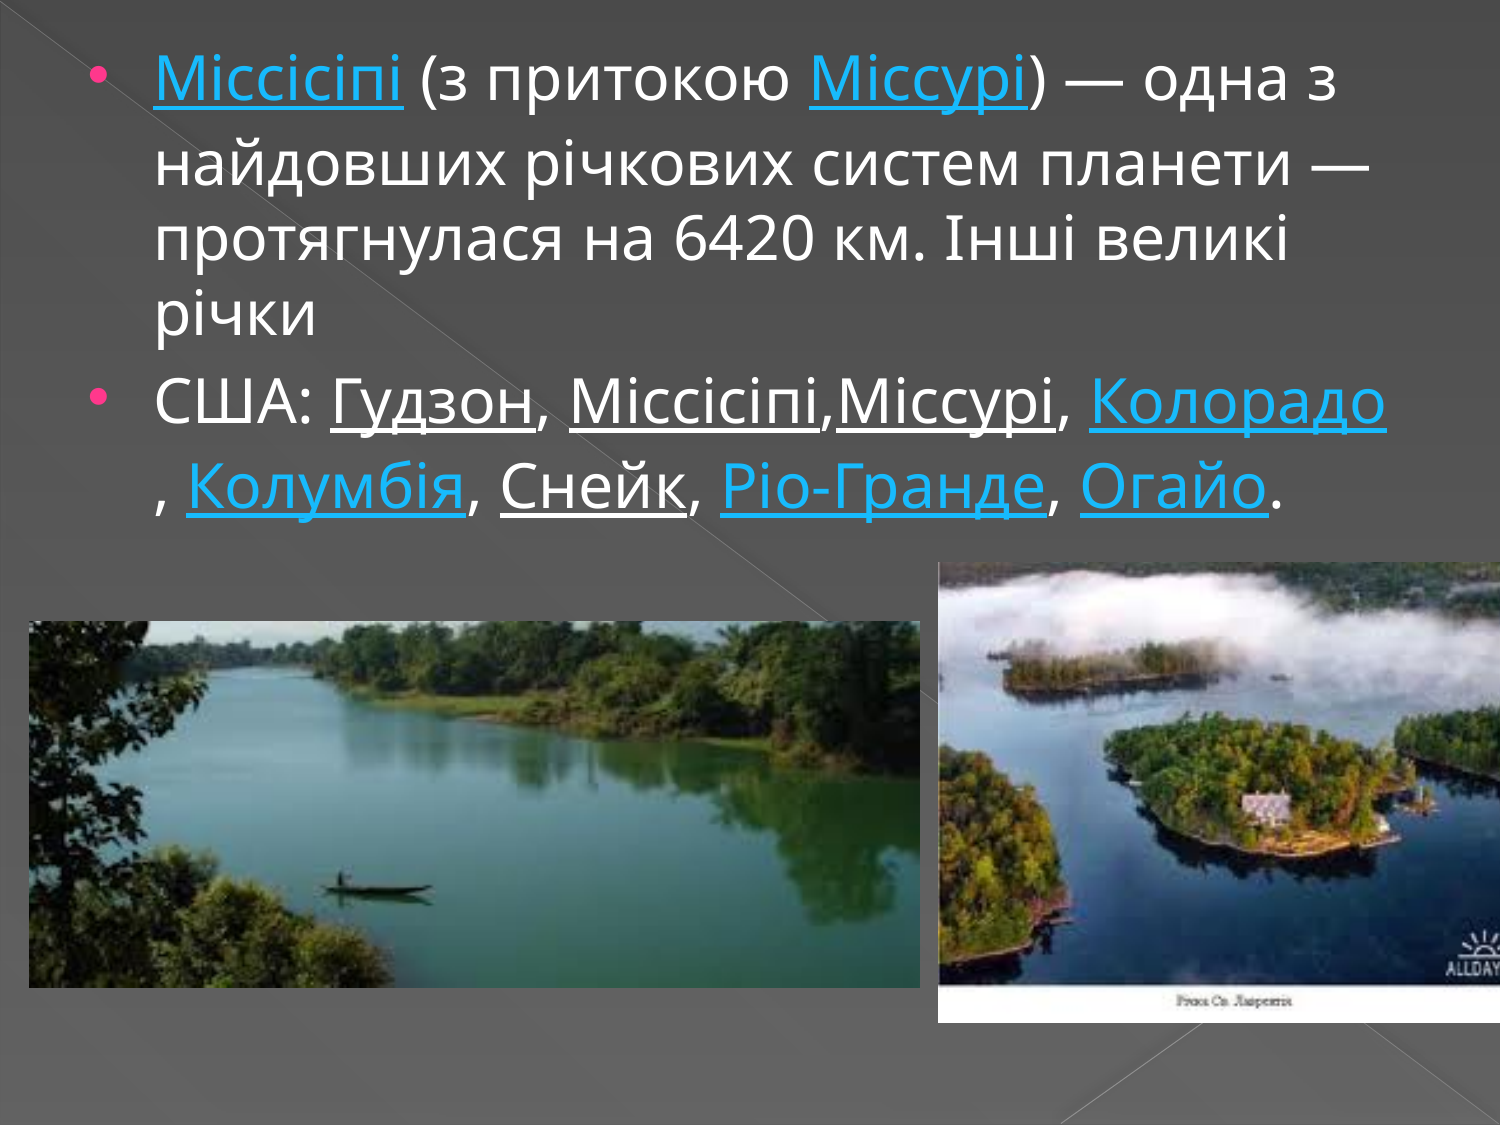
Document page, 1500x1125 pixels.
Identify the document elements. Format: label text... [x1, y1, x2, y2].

picture [29, 621, 920, 988]
list Міссісіпі (з притокою Міссурі) — одна з найдовших річкових систем планети — протягнулася на 6420 км. Інші великі річки США: Гудзон, Міссісіпі,Міссурі, Колорадо, Колумбія, Снейк, Ріо-Гранде, Огайо. [64, 30, 1415, 781]
picture [938, 562, 1500, 1024]
